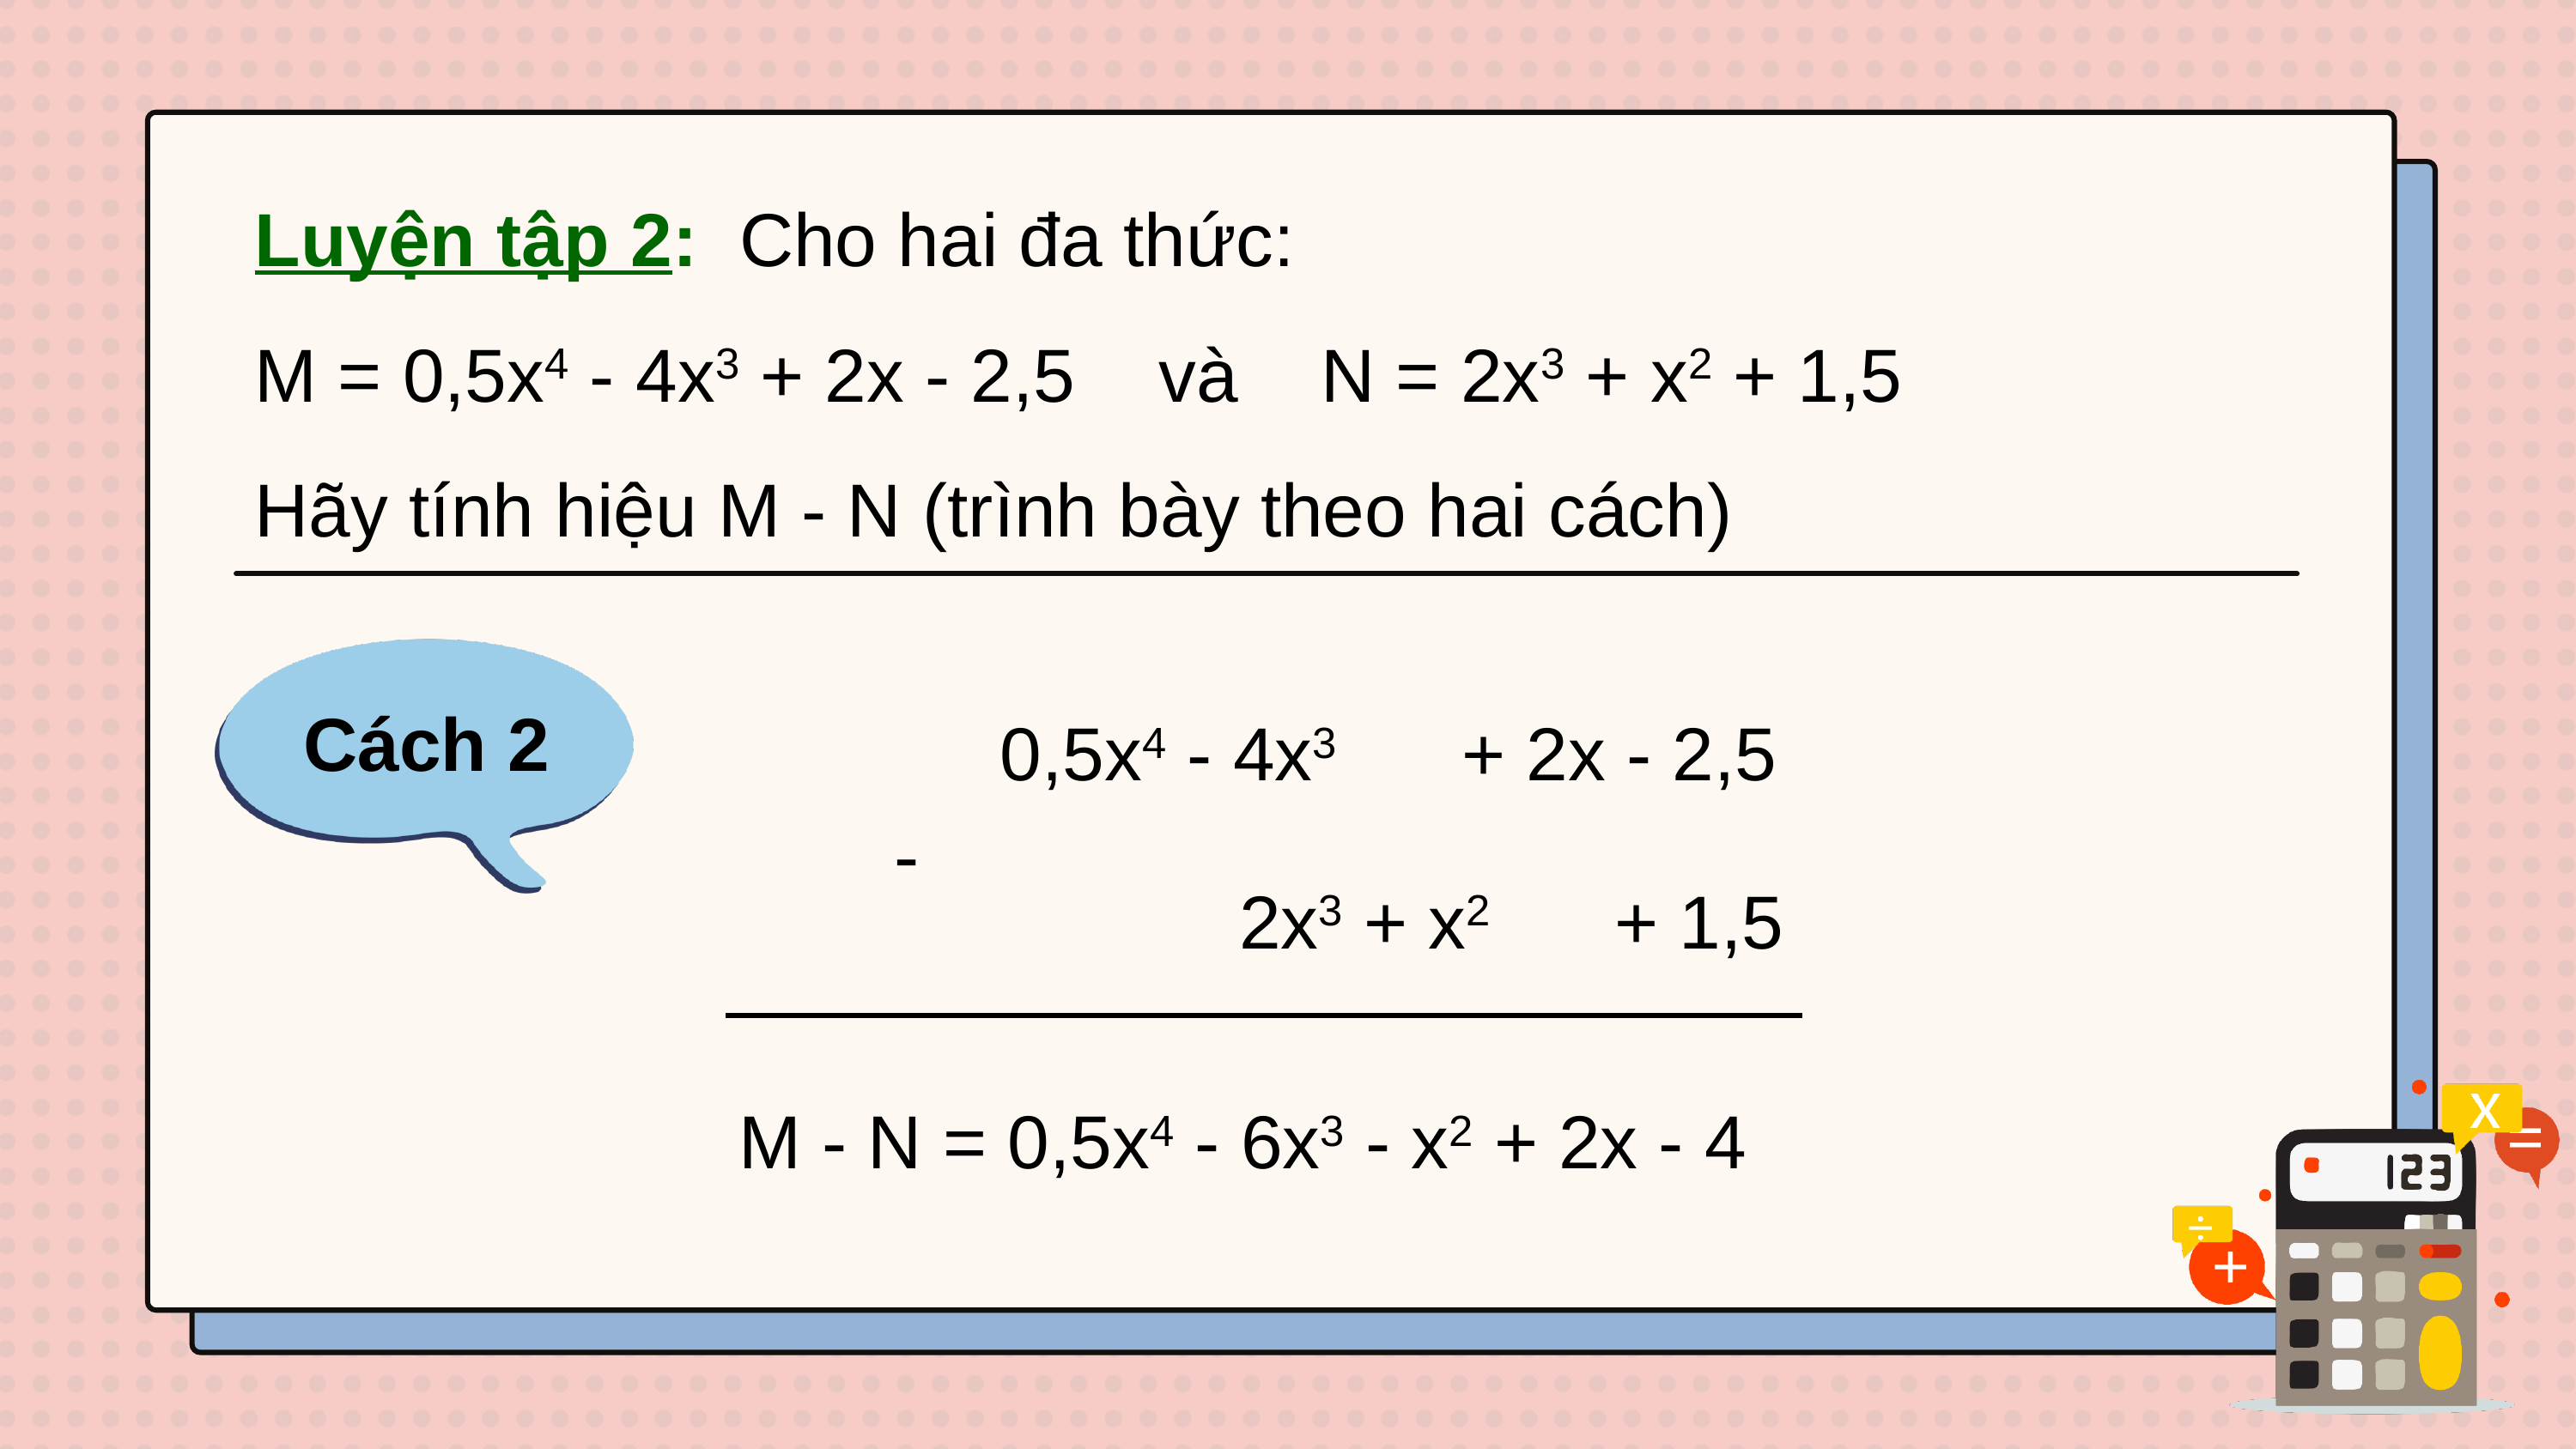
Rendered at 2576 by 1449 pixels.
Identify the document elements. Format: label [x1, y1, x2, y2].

text_box [212, 622, 641, 894]
text_box [726, 694, 1902, 1198]
text_box [2402, 158, 2439, 1022]
text_box [144, 109, 2397, 1313]
text_box [189, 1321, 2141, 1355]
picture [0, 0, 2576, 1449]
